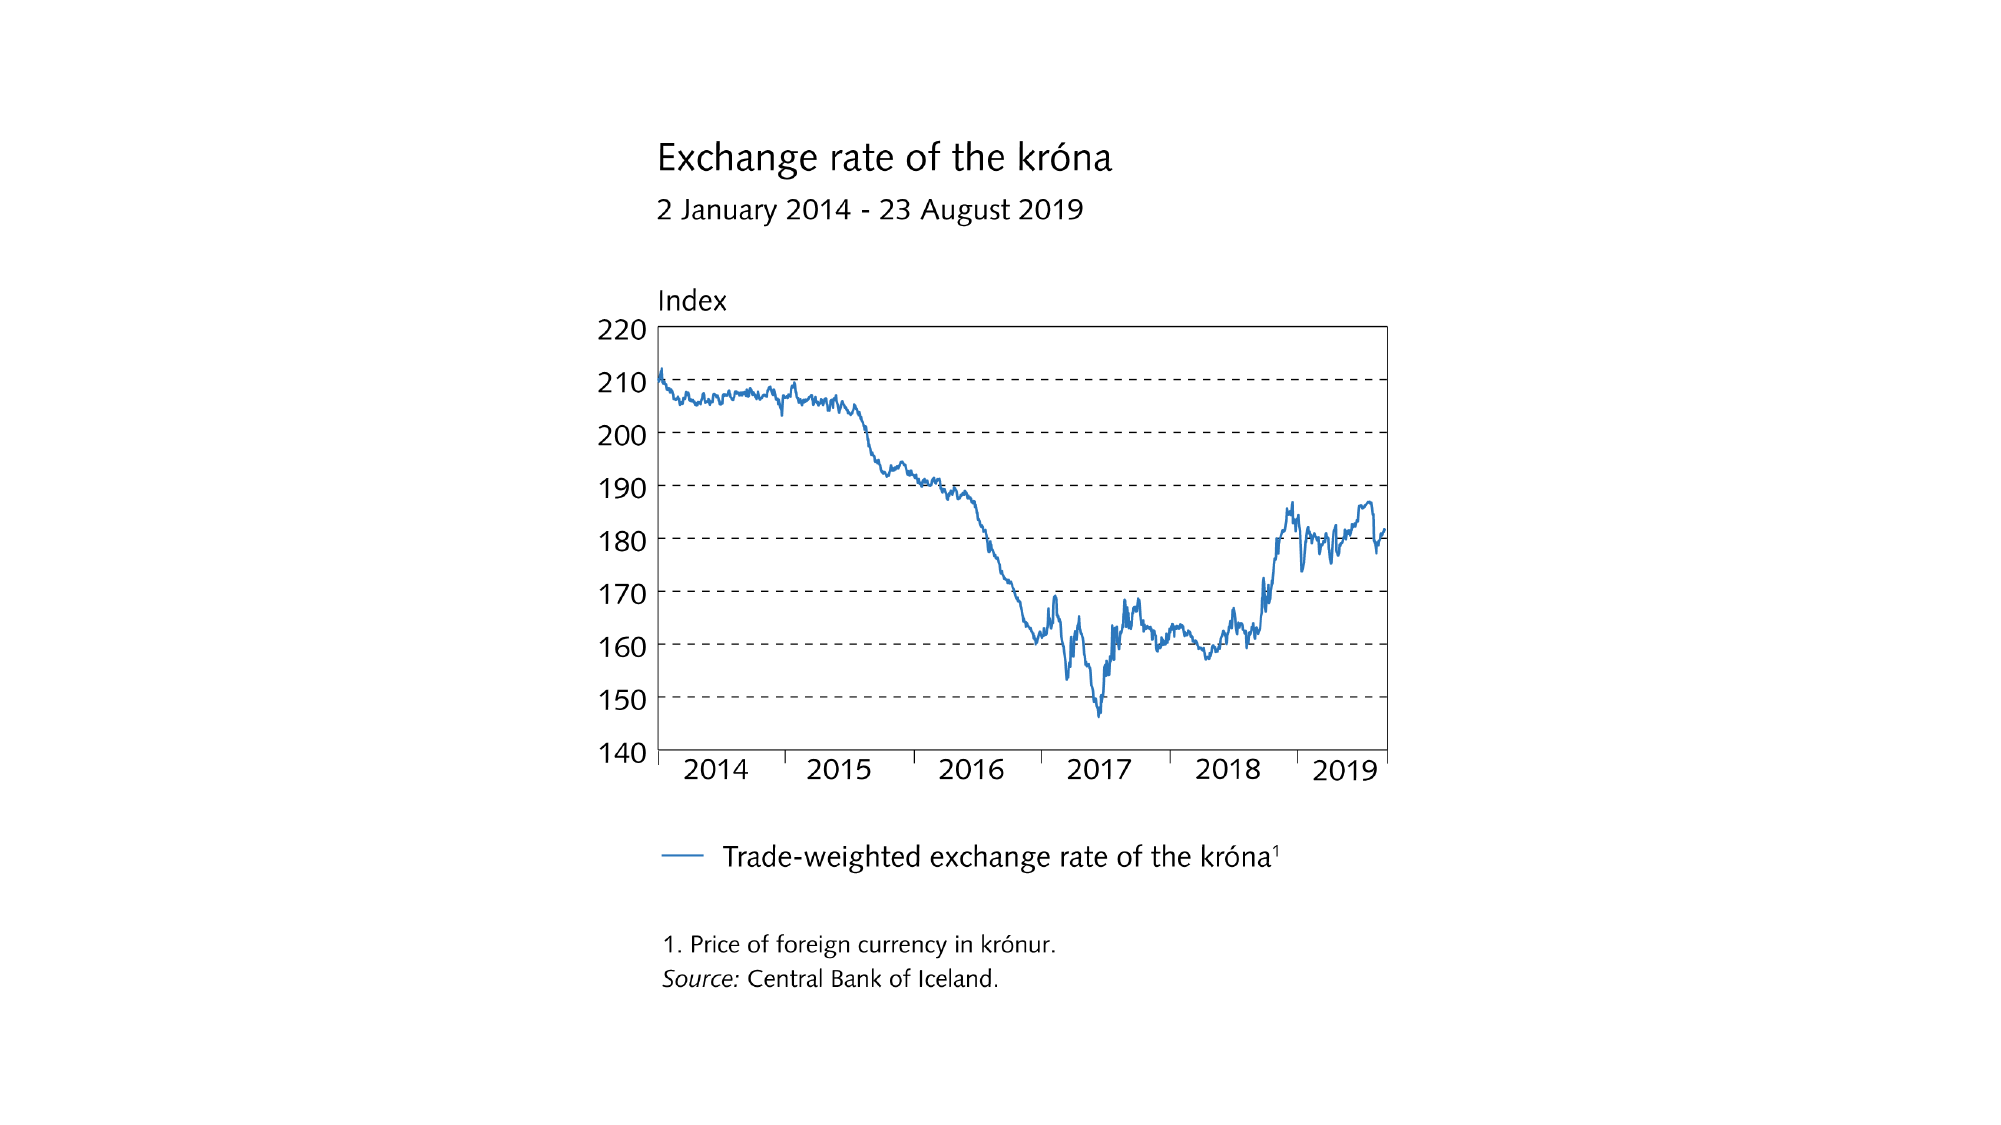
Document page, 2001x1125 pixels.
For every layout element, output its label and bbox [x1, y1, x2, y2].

picture [597, 124, 1388, 993]
